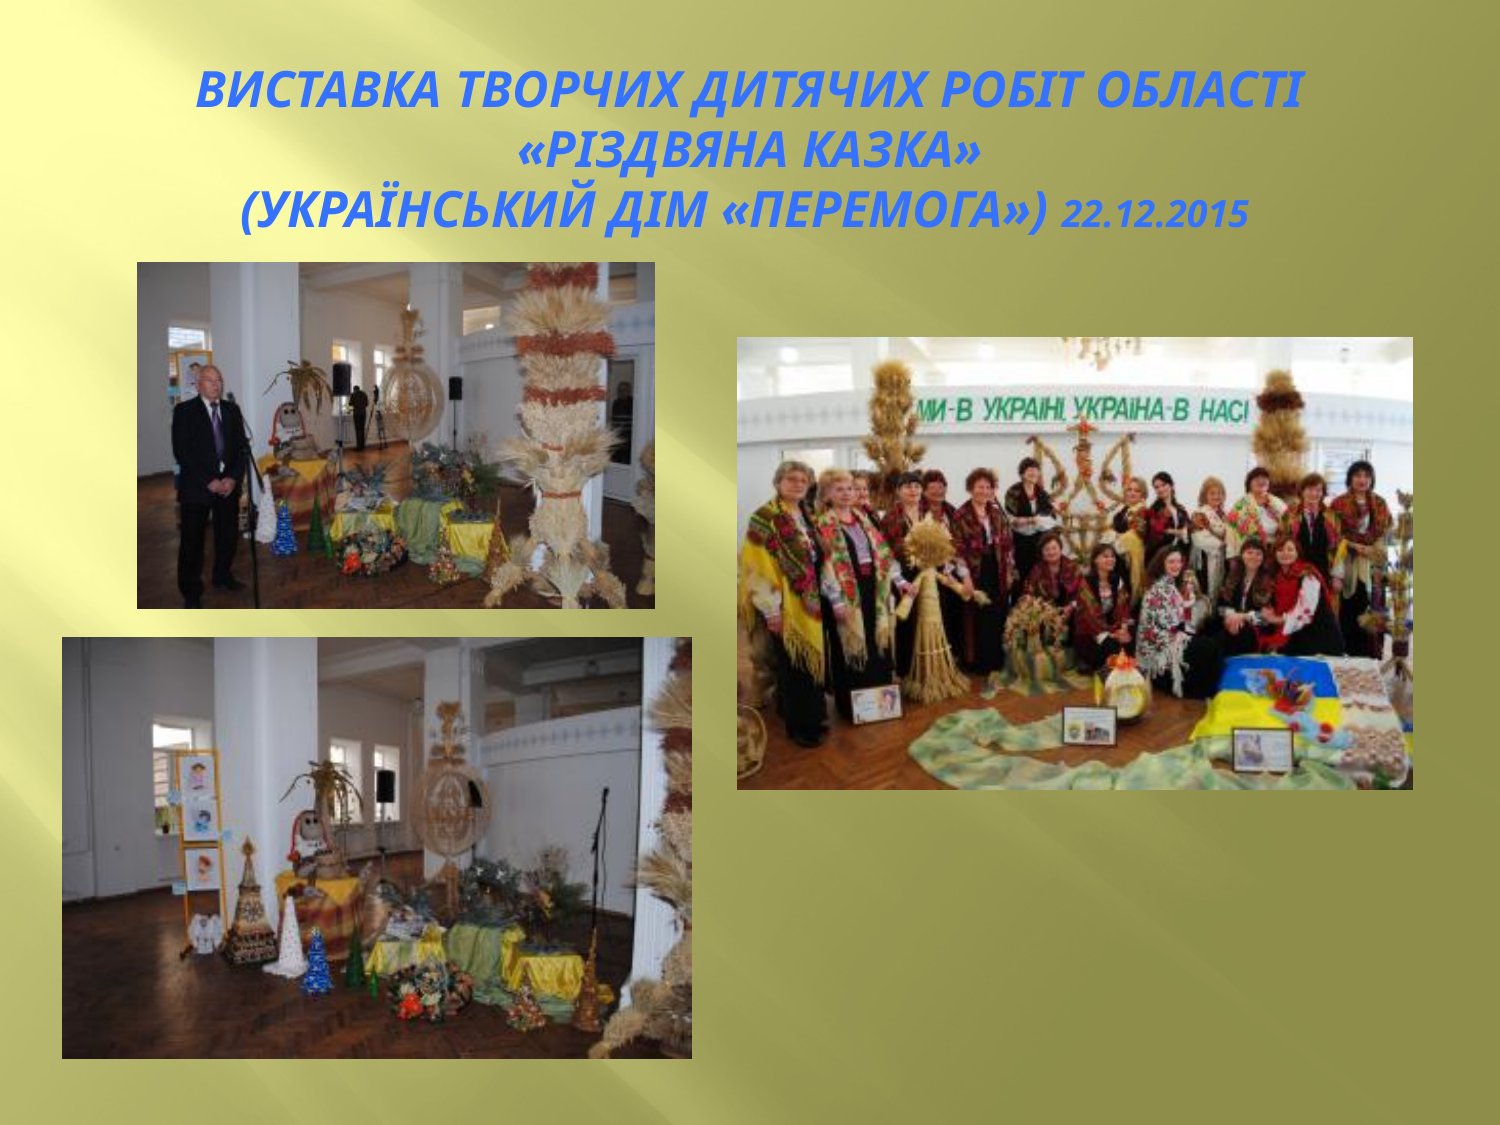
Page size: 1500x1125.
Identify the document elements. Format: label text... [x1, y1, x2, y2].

picture [137, 262, 655, 609]
picture [62, 637, 692, 1059]
text_box Виставка творчих дитячих робіт області «Різдвяна казка» (Український дім «Перемога») 22.12.2015 [74, 49, 1425, 245]
picture [737, 337, 1413, 790]
